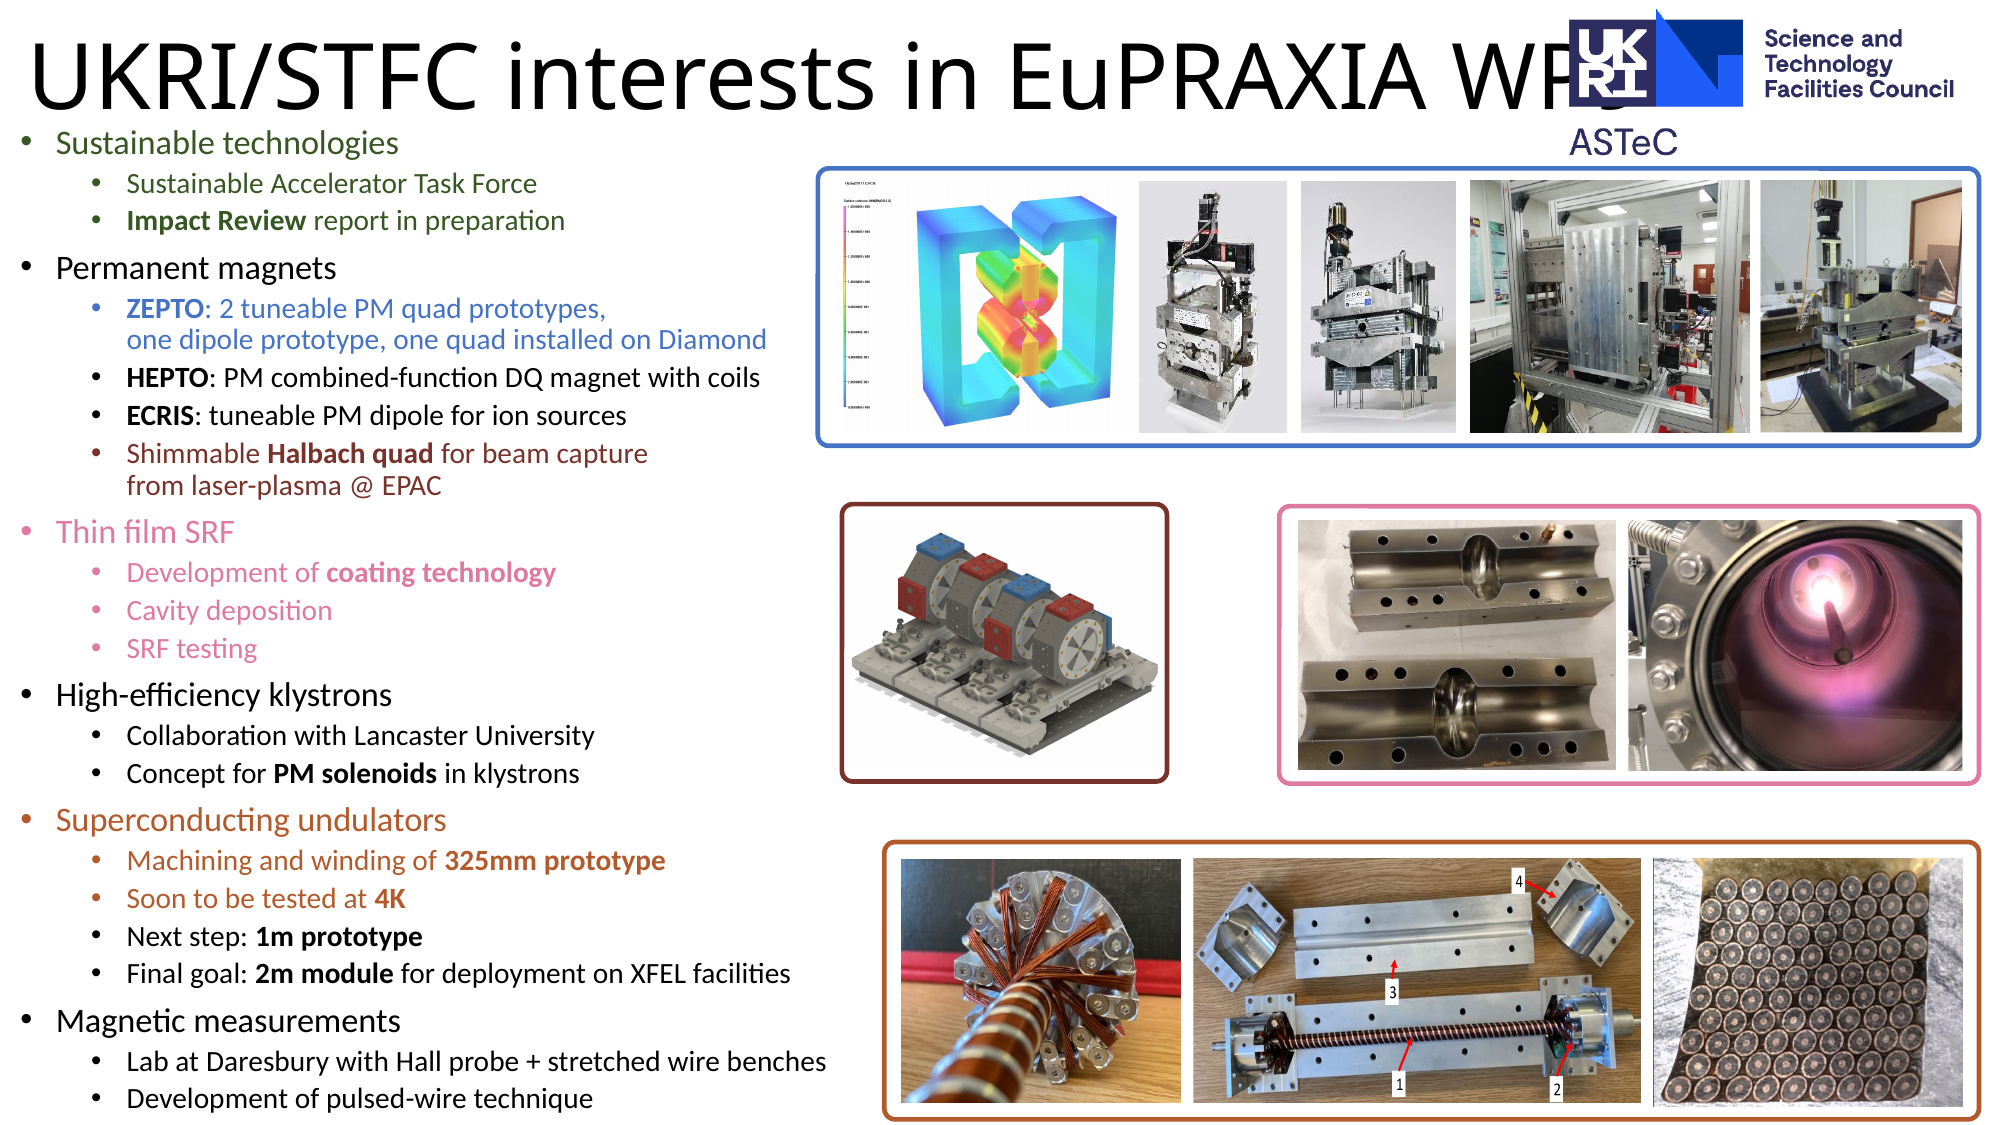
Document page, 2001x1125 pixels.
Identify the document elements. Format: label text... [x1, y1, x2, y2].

text_box [840, 769, 1169, 783]
text_box [883, 840, 1981, 1121]
picture [1543, 0, 1980, 181]
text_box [901, 858, 1963, 1108]
list Sustainable technologies Sustainable Accelerator Task Force Impact Review report in preparation Permanent magnets ZEPTO: 2 tuneable PM quad prototypes, one dipole prototype, one quad installed on Diamond HEPTO: PM combined-function DQ magnet with coils ECRIS: tuneable PM dipole for ion sources Shimmable Halbach quad for beam capture from laser-plasma @ EPAC Thin film SRF Development of coating technology Cavity deposition SRF testing High-efficiency klystrons Collaboration with Lancaster University Concept for PM solenoids in klystrons Superconducting undulators Machining and winding of 325mm prototype Soon to be tested at 4K Next step: 1m prototype Final goal: 2m module for deployment on XFEL facilities Magnetic measurements Lab at Daresbury with Hall probe + stretched wire benches Development of pulsed-wire technique [5, 117, 1731, 1125]
text_box [1278, 505, 1981, 785]
title UKRI/STFC interests in EuPRAXIA WP9 [12, 16, 1543, 117]
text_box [841, 180, 1963, 433]
text_box [816, 167, 1981, 447]
picture [836, 516, 1178, 769]
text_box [1298, 520, 1963, 771]
text_box [840, 503, 1169, 516]
